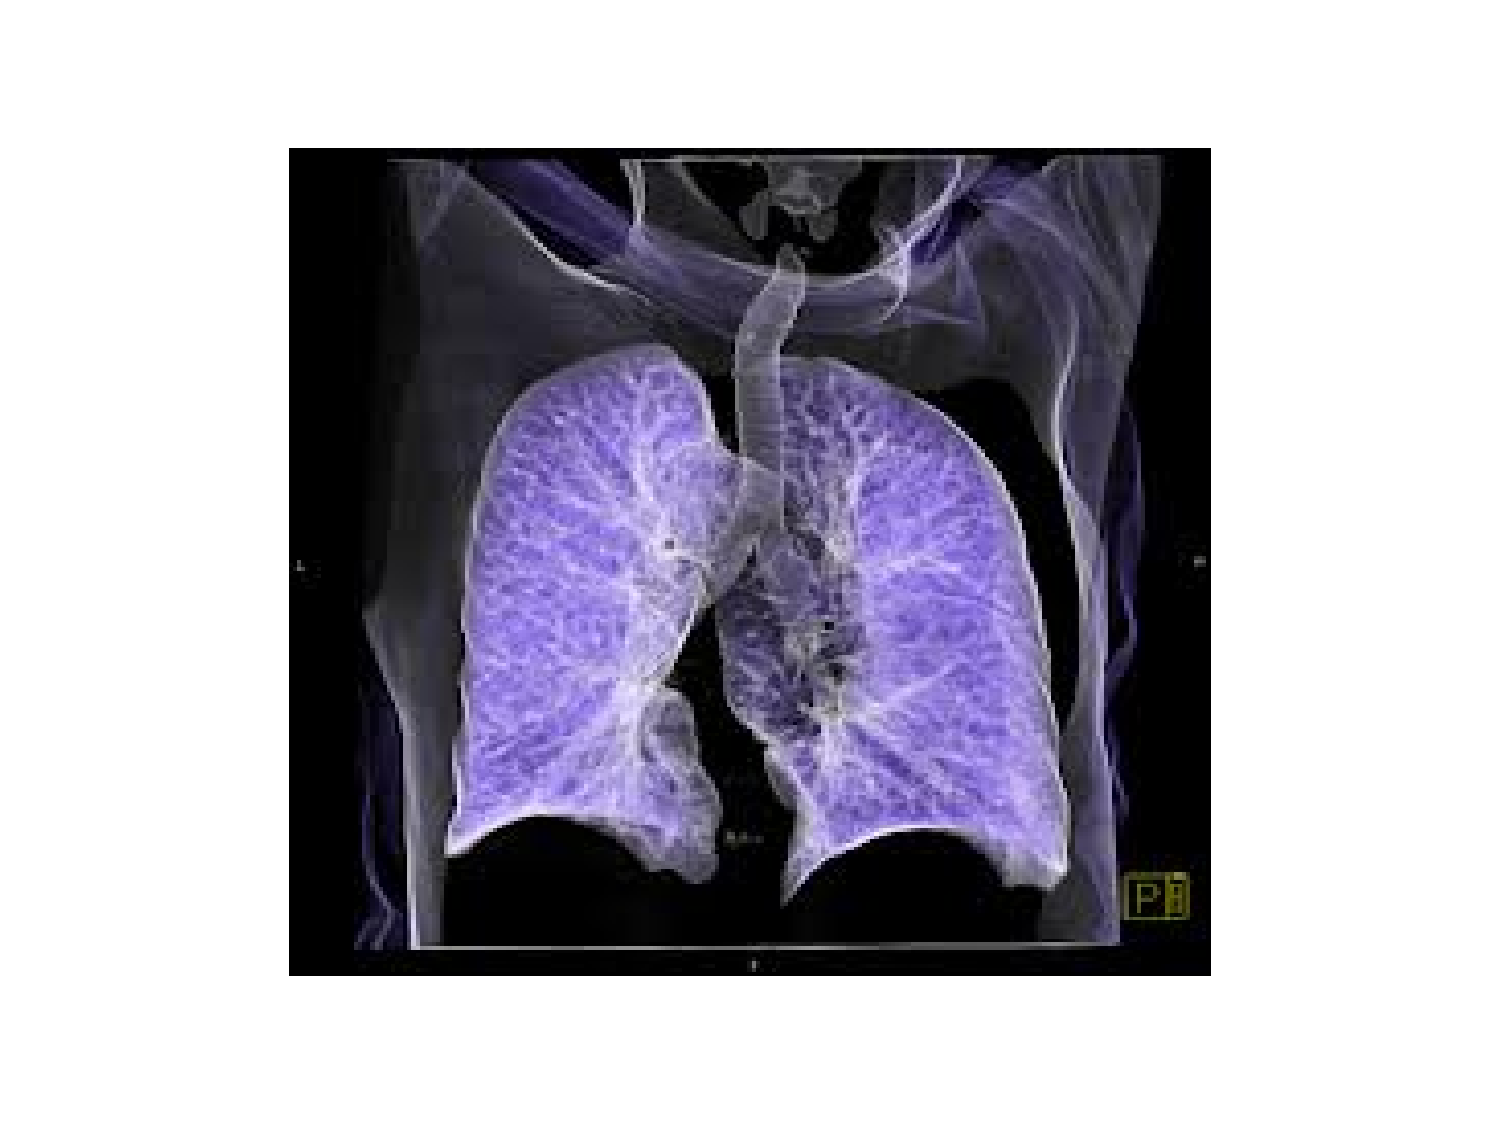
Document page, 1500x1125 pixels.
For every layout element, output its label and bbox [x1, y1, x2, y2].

picture [288, 148, 1211, 977]
